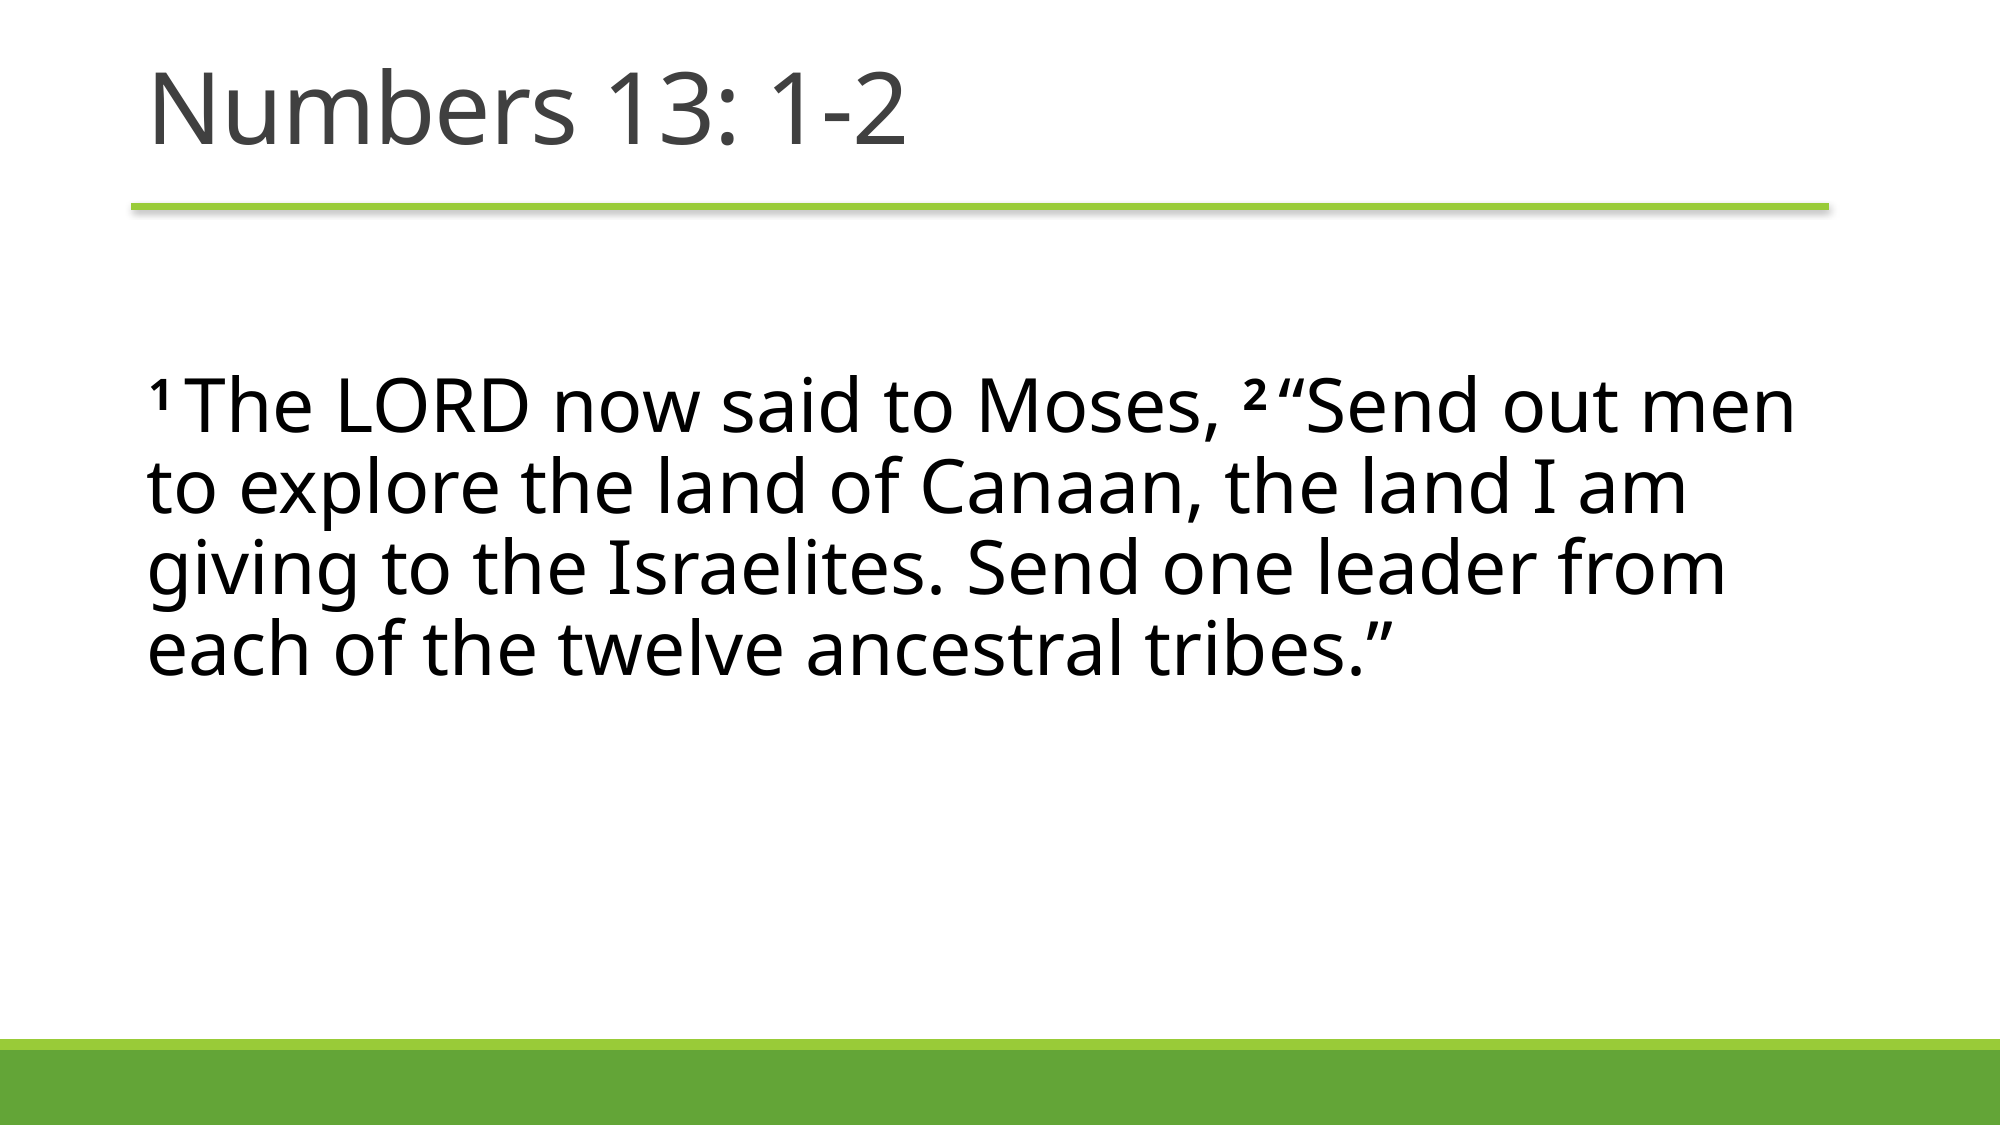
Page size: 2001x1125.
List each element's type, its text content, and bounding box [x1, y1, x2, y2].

title Numbers 13: 1-2 [131, 47, 1830, 173]
list 1 The Lord now said to Moses, 2 “Send out men to explore the land of Canaan, the land I am giving to the Israelites. Send one leader from each of the twelve ancestral tribes.” [131, 241, 1830, 1024]
